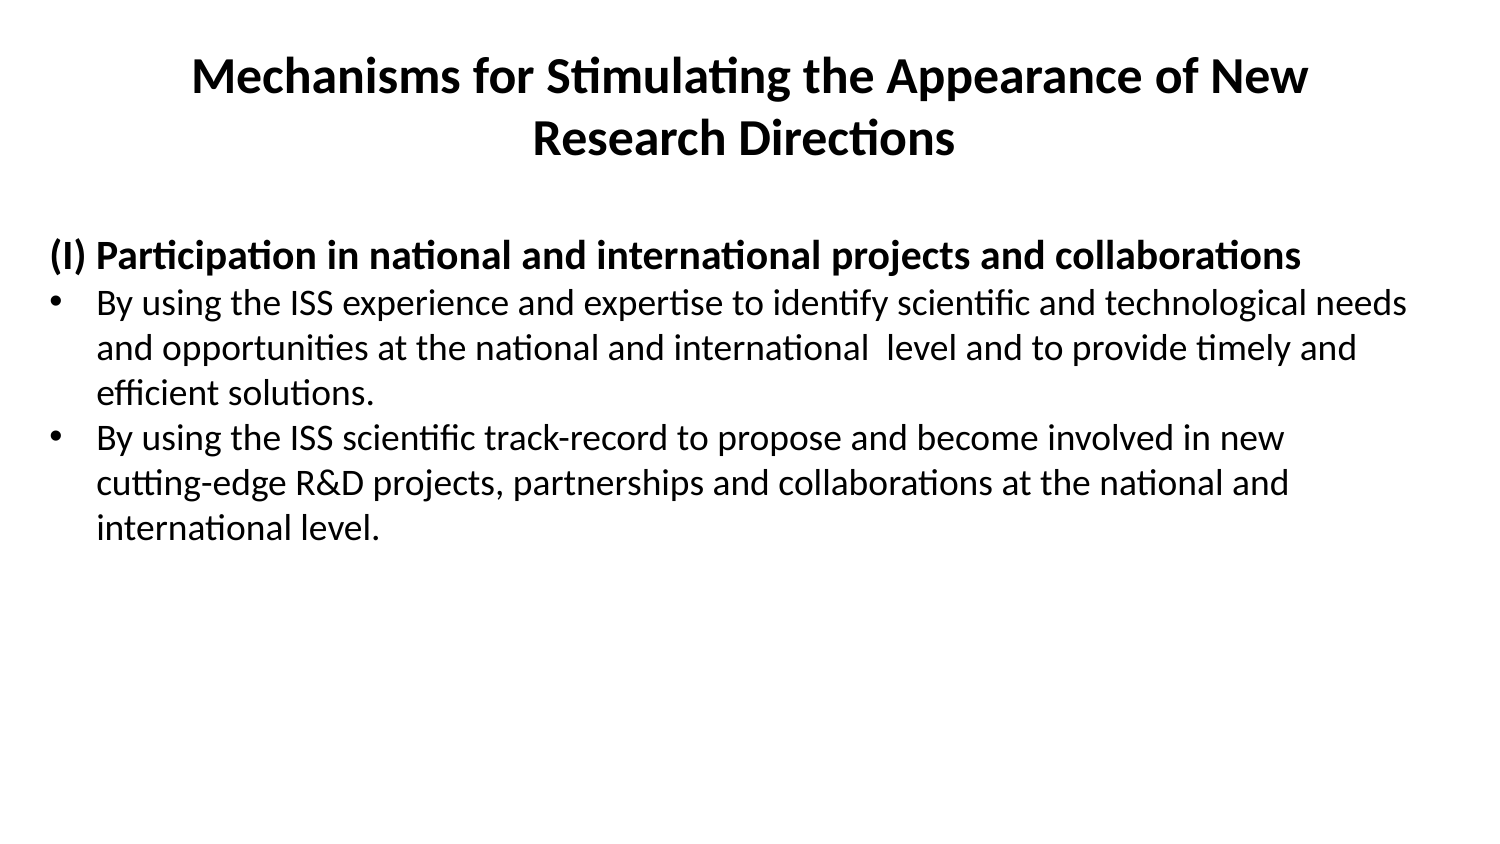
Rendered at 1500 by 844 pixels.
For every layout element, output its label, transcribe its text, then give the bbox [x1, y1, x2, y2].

title Mechanisms for Stimulating the Appearance of New Research Directions [75, 33, 1425, 175]
text_box (I) Participation in national and international projects and collaborations By using the ISS experience and expertise to identify scientific and technological needs and opportunities at the national and international level and to provide timely and efficient solutions. By using the ISS scientific track-record to propose and become involved in new cutting-edge R&D projects, partnerships and collaborations at the national and international level. [34, 220, 1425, 556]
